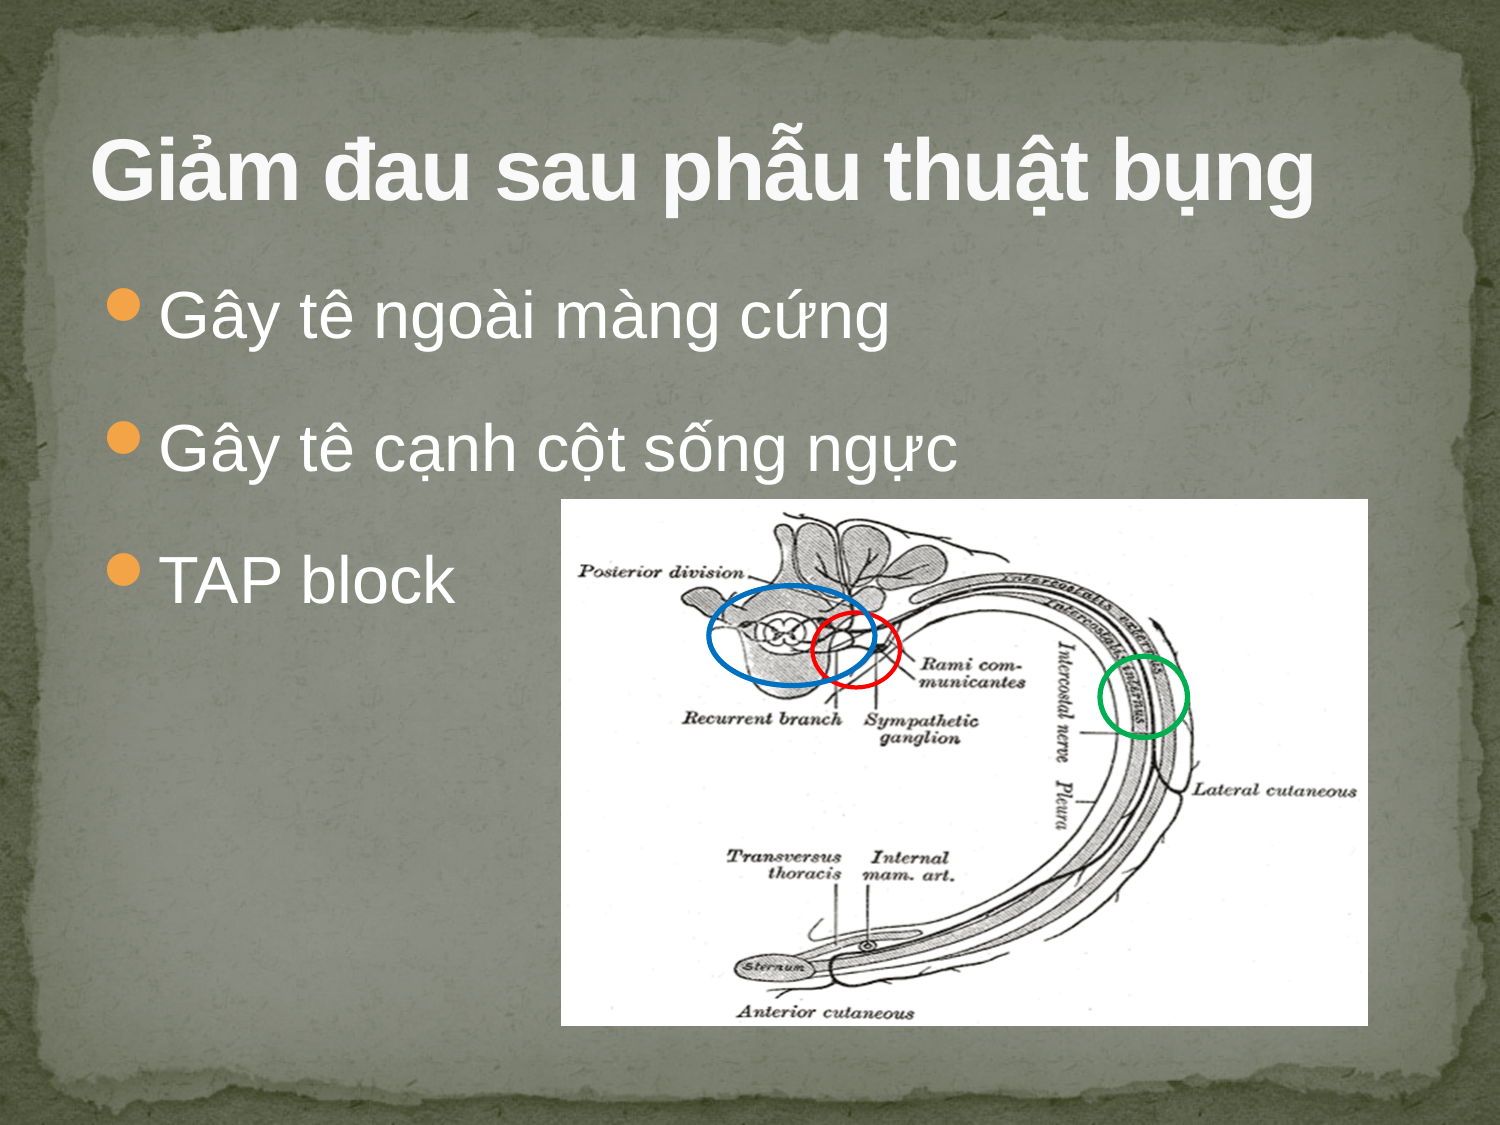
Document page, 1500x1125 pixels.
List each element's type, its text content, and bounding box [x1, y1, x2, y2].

picture [563, 500, 1367, 1025]
title Giảm đau sau phẫu thuật bụng [74, 24, 1425, 225]
list Gây tê ngoài màng cứng Gây tê cạnh cột sống ngực TAP block [87, 224, 1438, 888]
